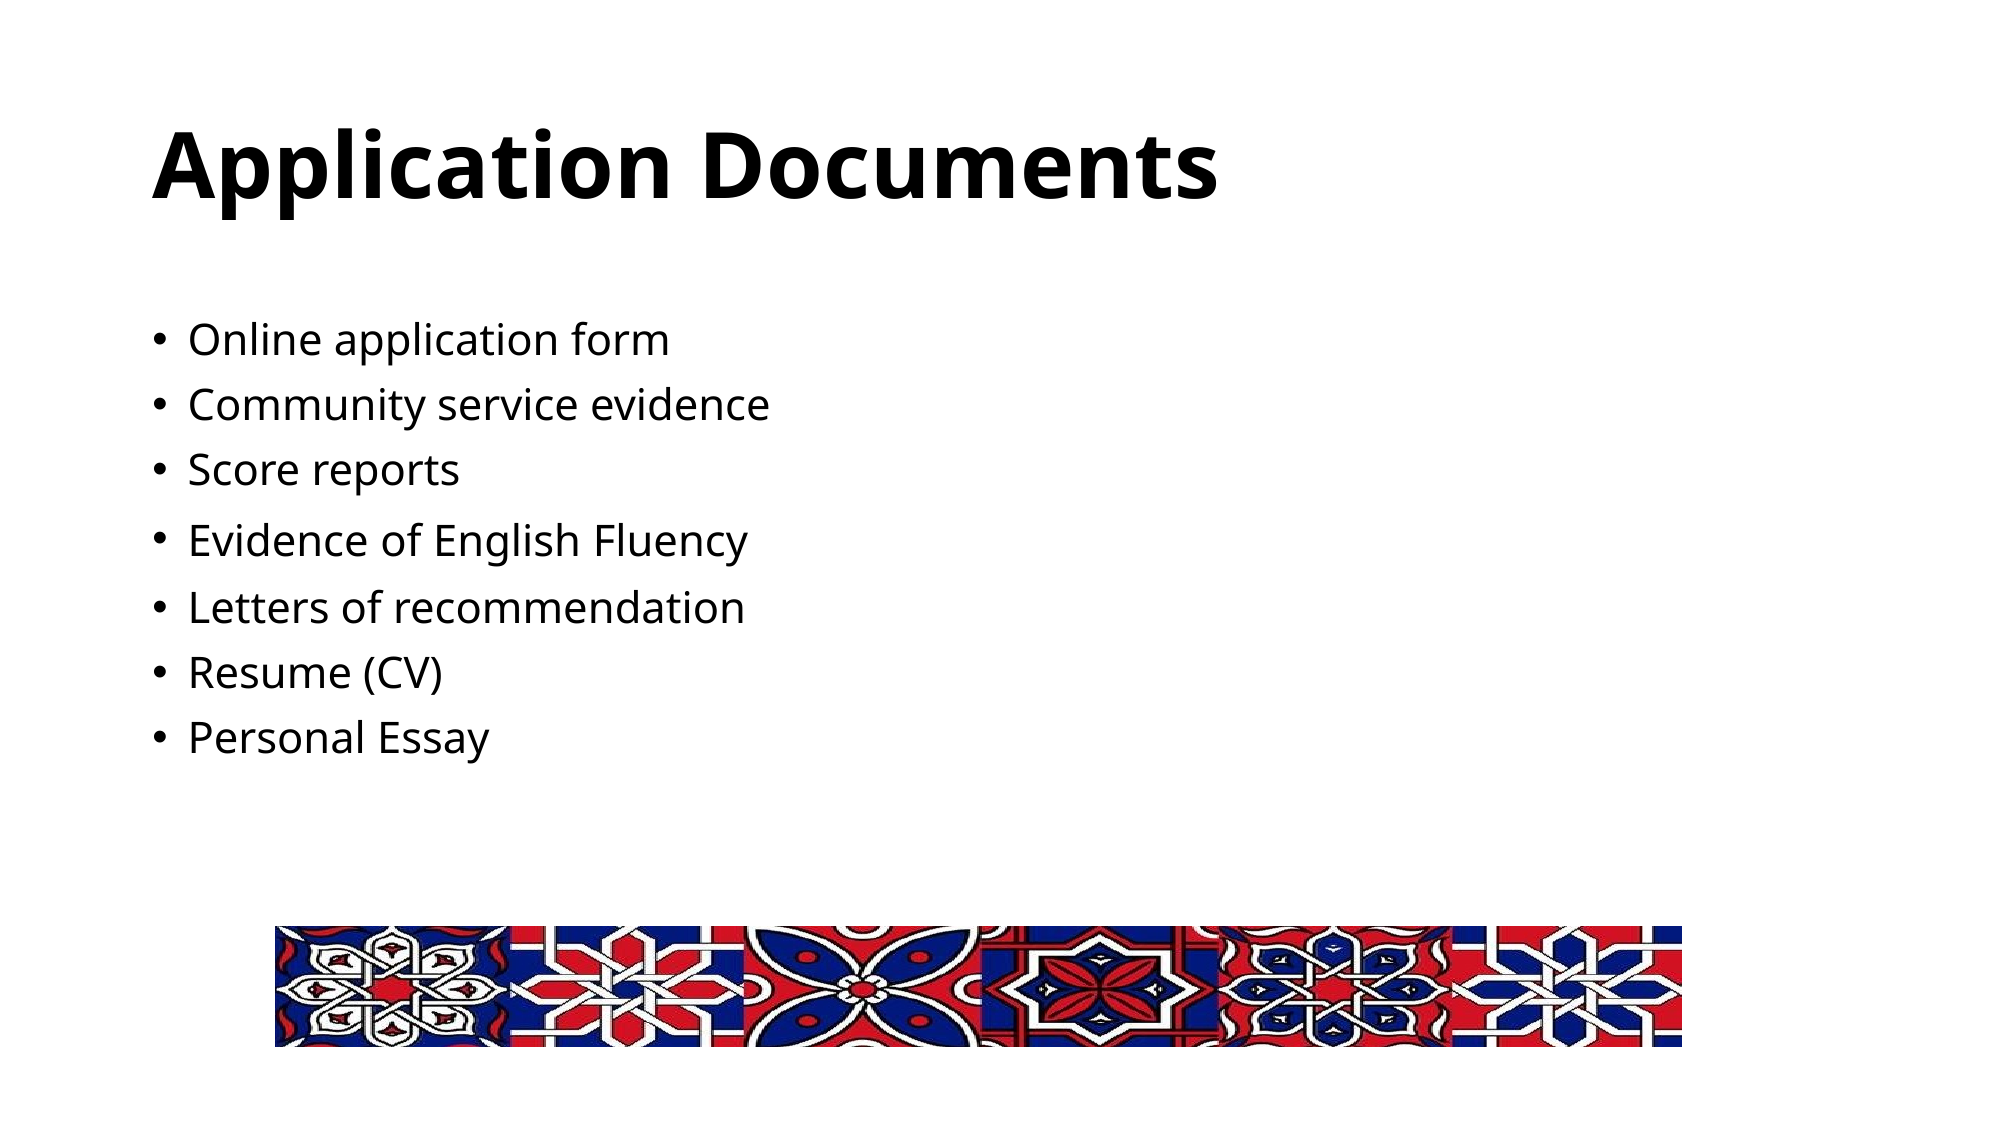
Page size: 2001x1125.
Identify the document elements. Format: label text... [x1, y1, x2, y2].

text_box Online application form Community service evidence Score reports Evidence of English Fluency Letters of recommendation Resume (CV) Personal Essay [137, 310, 1340, 774]
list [275, 926, 1682, 1047]
title Application Documents [137, 59, 1863, 278]
